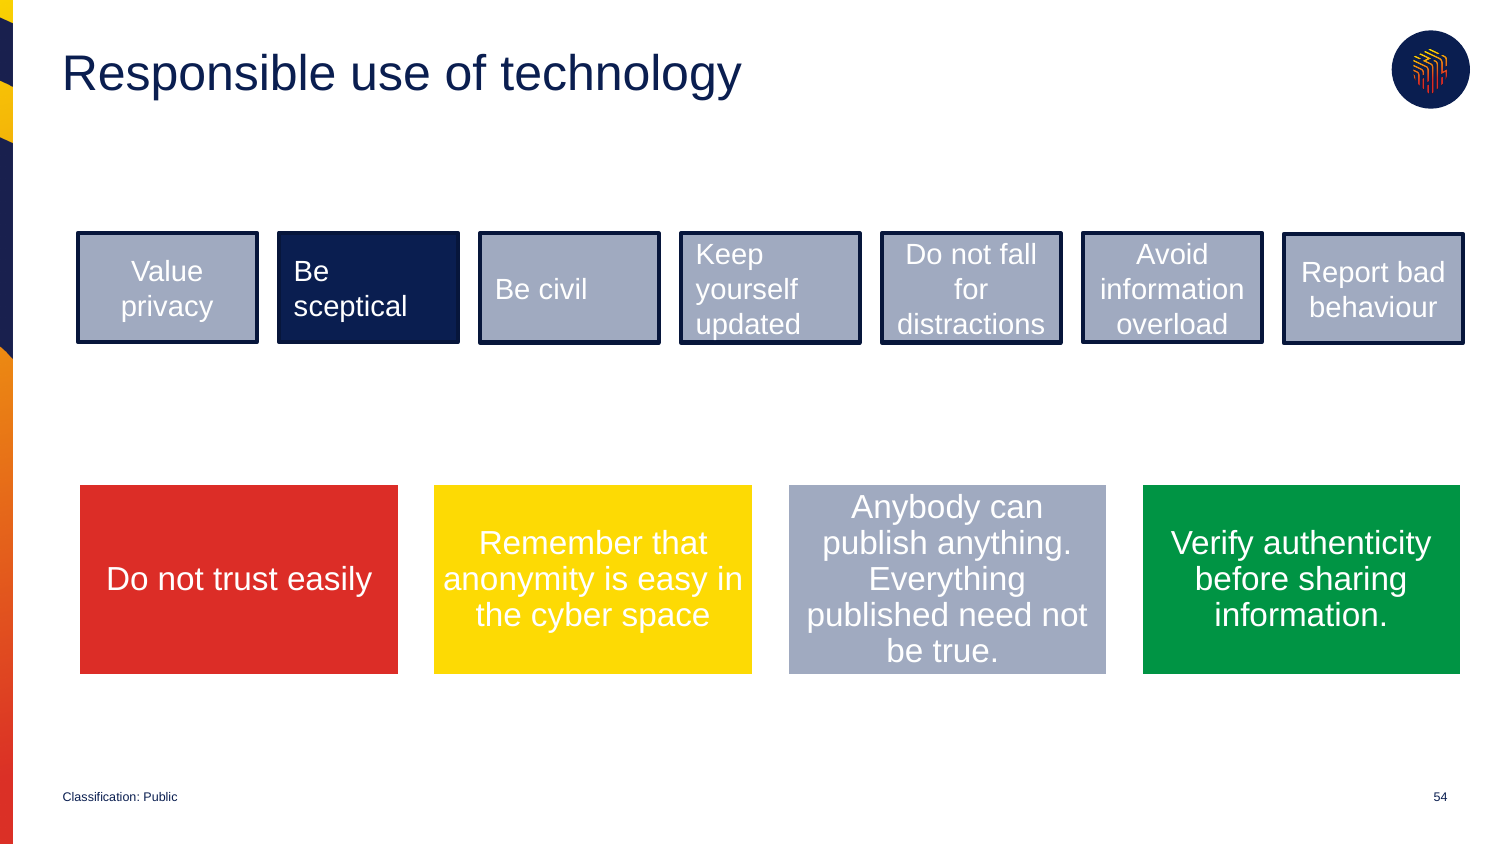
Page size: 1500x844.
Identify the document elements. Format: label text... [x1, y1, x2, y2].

title Responsible use of technology [61, 26, 1378, 115]
text_box Be sceptical [277, 231, 460, 344]
picture [0, 0, 17, 844]
text_box Do not fall for distractions [880, 231, 1063, 345]
text_box Value privacy [76, 231, 259, 344]
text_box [77, 393, 1464, 766]
text_box Keep yourself updated [679, 231, 862, 345]
text_box Avoid information overload [1081, 231, 1264, 344]
text_box Report bad behaviour [1282, 232, 1465, 345]
picture [1407, 46, 1451, 96]
text_box Be civil [478, 231, 661, 345]
